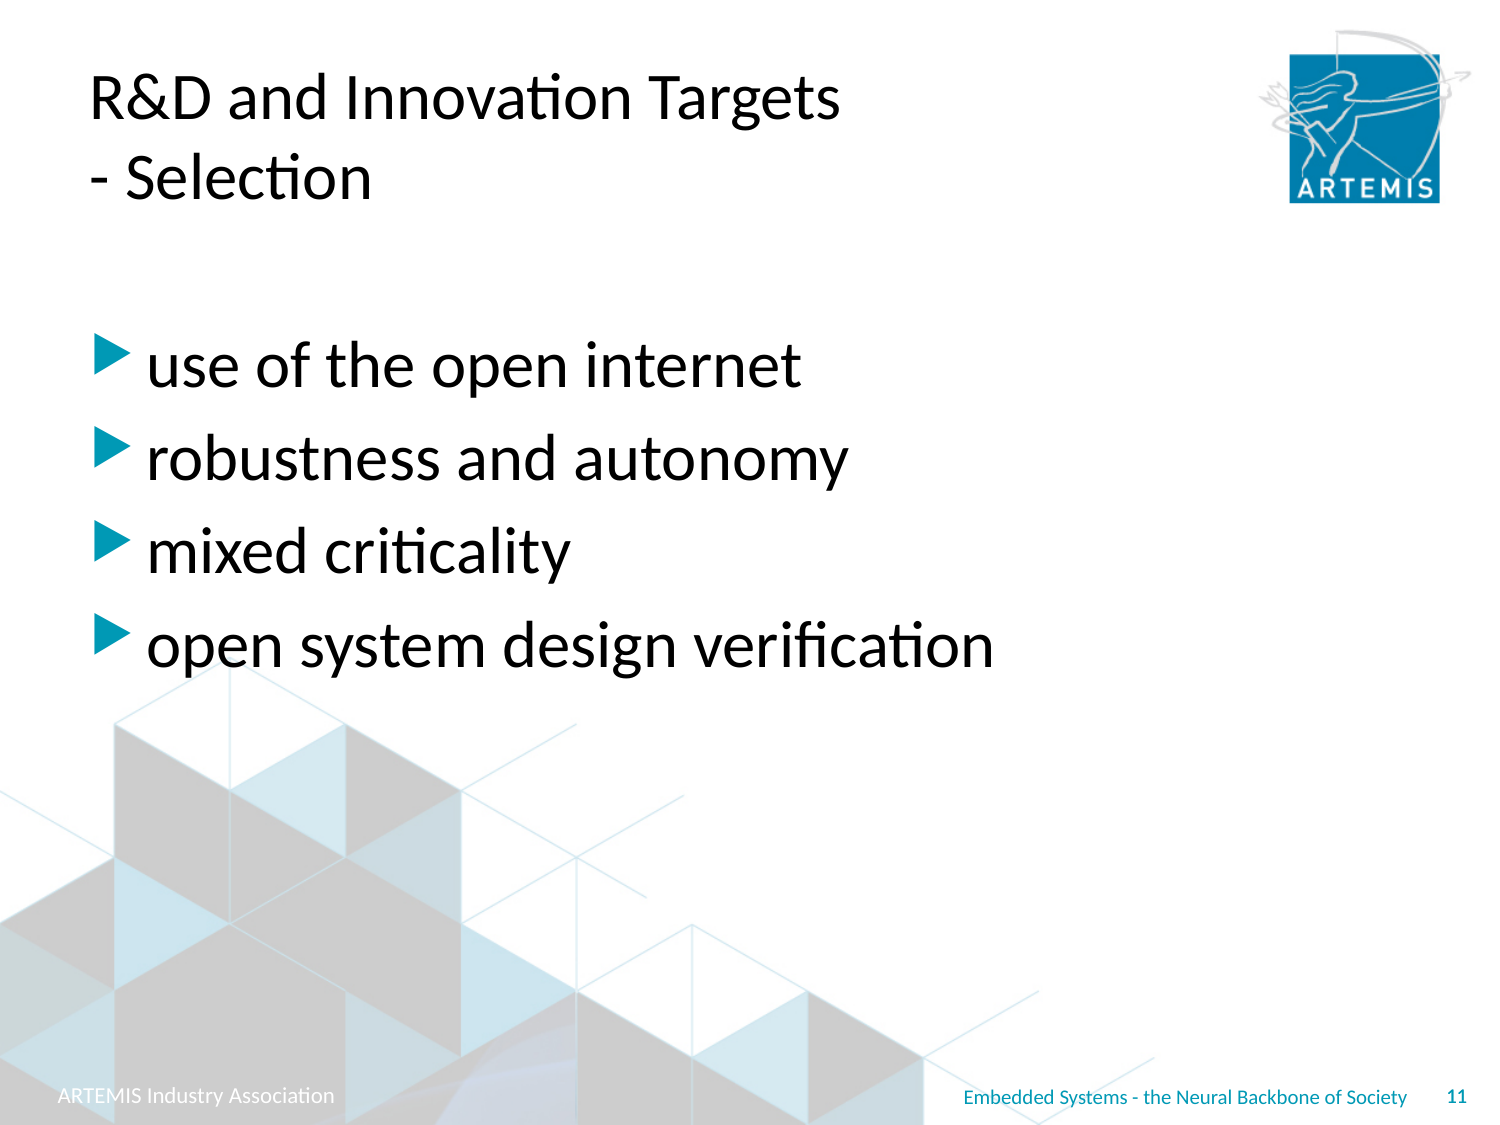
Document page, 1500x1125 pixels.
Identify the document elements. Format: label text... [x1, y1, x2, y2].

picture [0, 0, 1500, 1125]
slide_number 11 [1423, 1065, 1483, 1125]
list use of the open internet robustness and autonomy mixed criticality open system design verification [75, 219, 1425, 1035]
title R&D and Innovation Targets - Selection [75, 45, 1294, 233]
